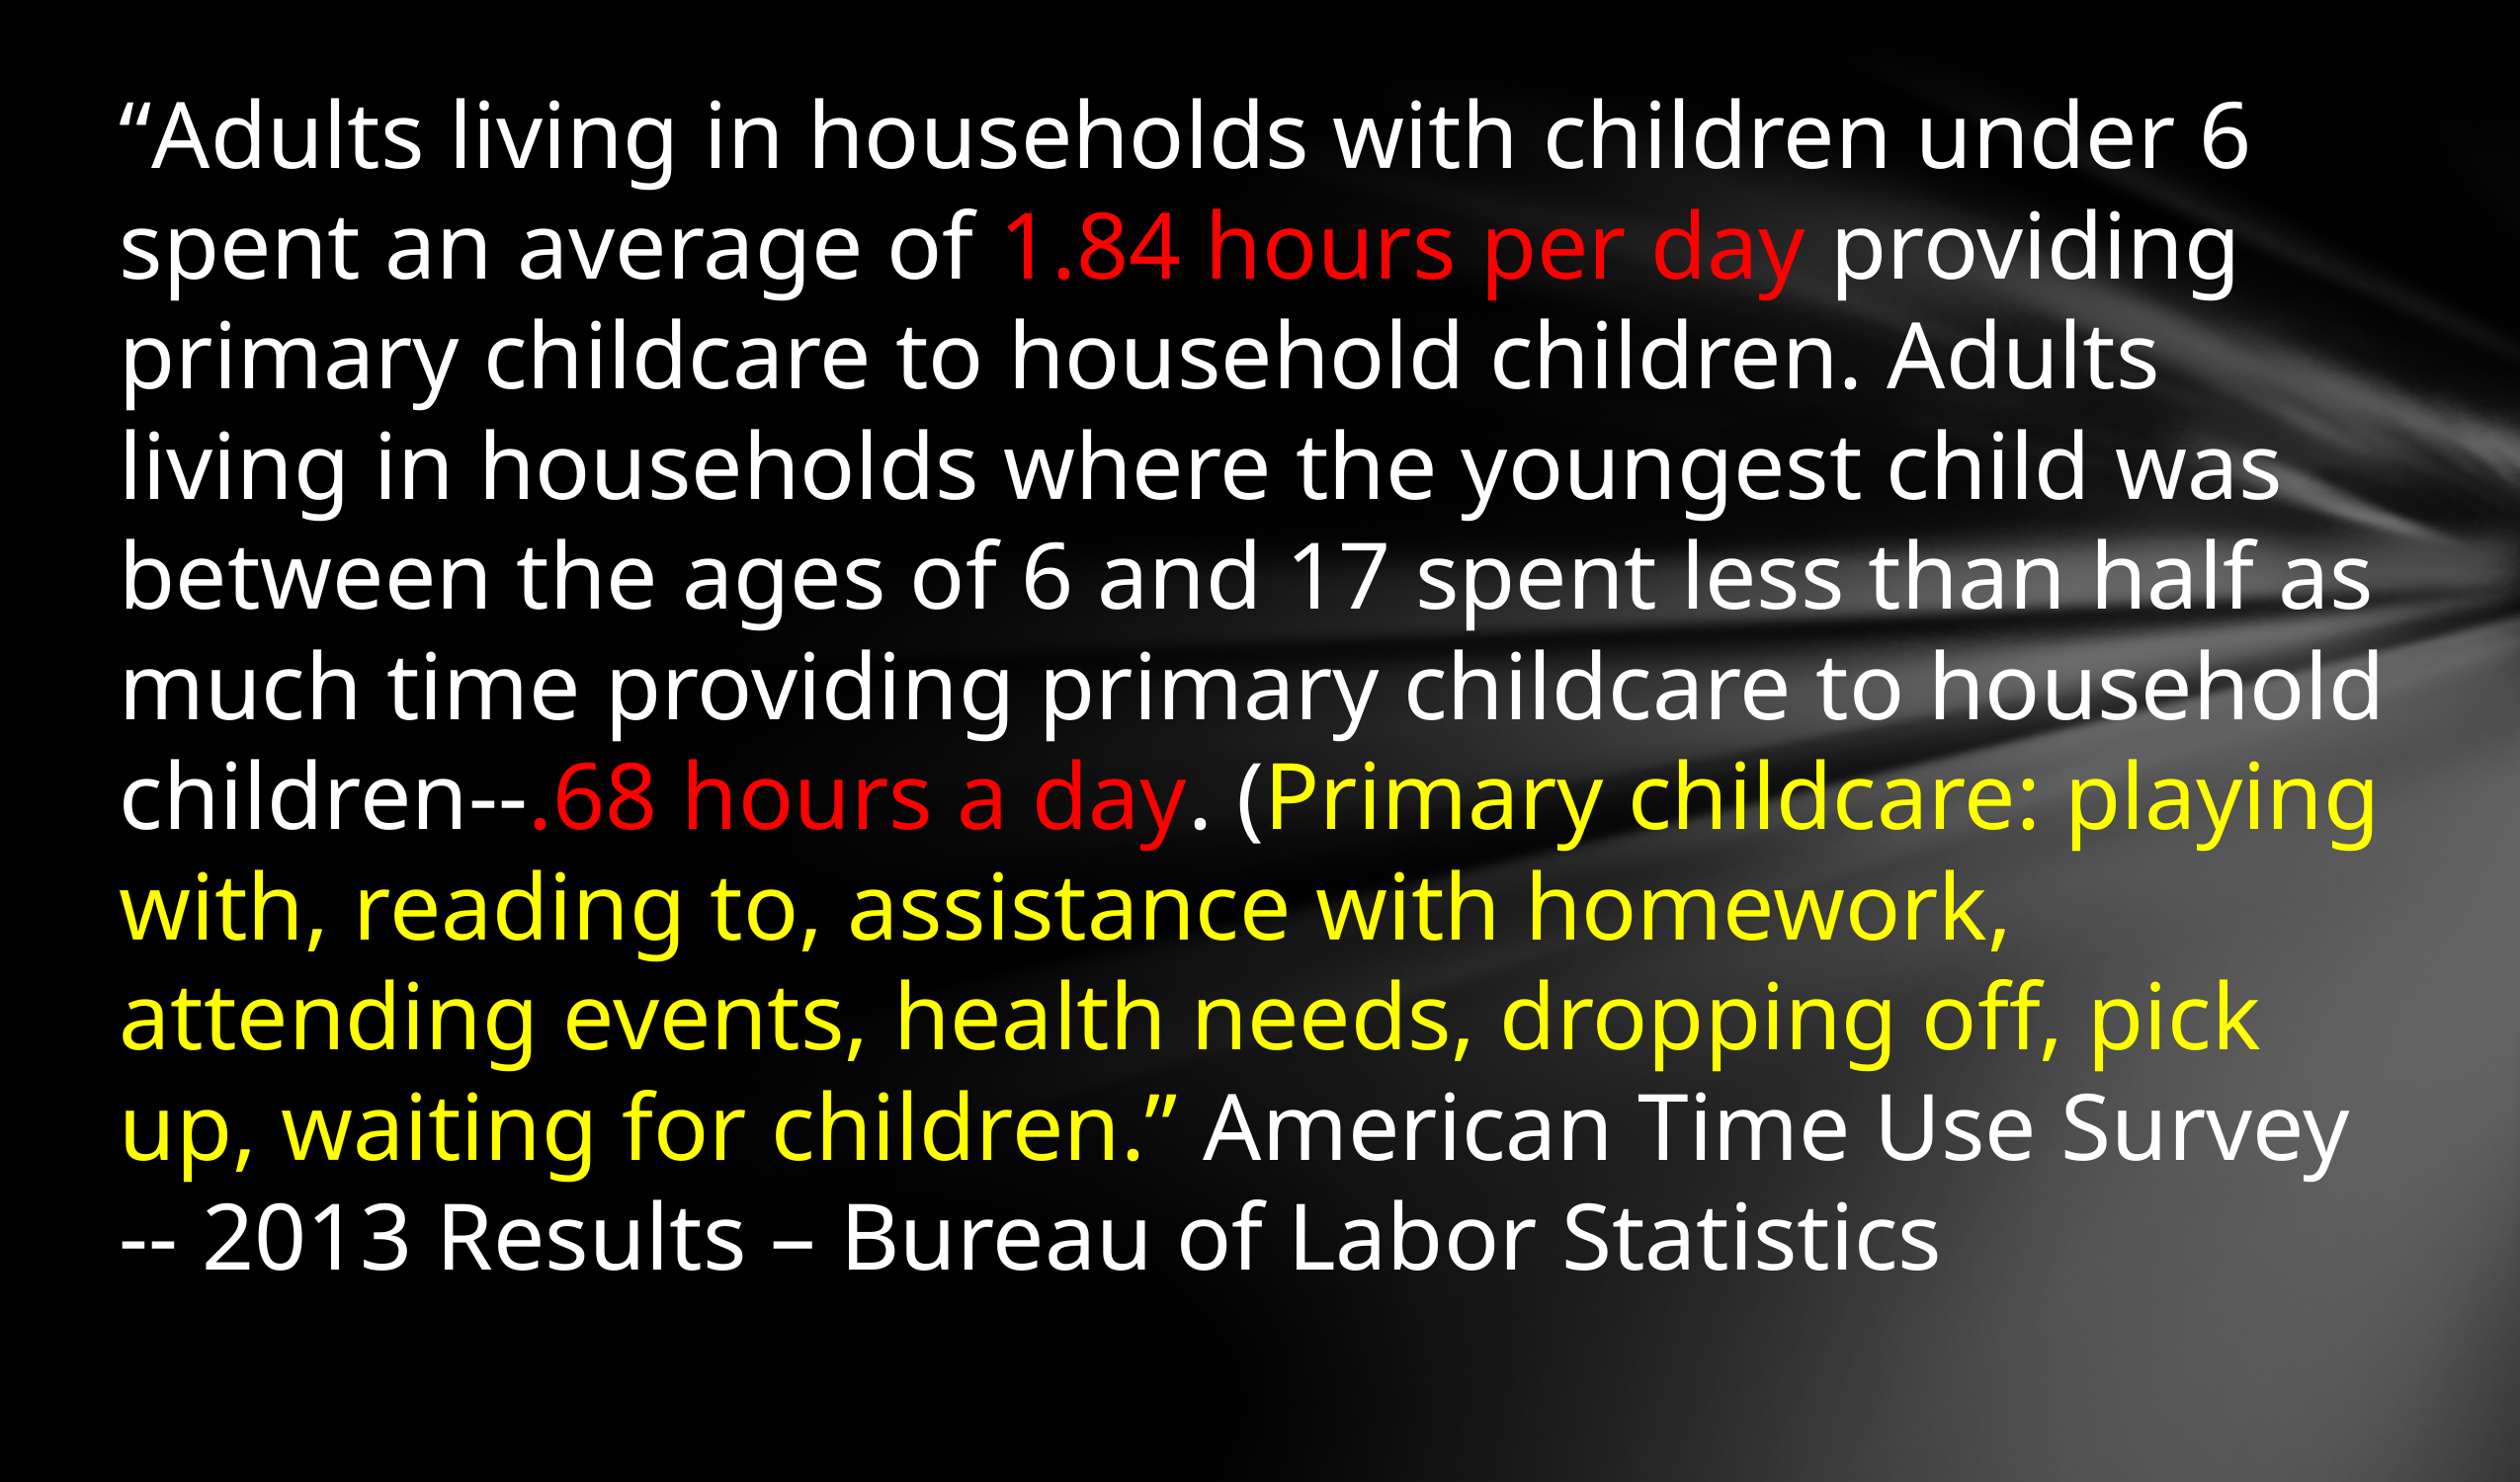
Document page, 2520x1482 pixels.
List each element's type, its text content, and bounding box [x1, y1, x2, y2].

list “Adults living in households with children under 6 spent an average of 1.84 hours per day providing primary childcare to household children. Adults living in households where the youngest child was between the ages of 6 and 17 spent less than half as much time providing primary childcare to household children--.68 hours a day. (Primary childcare: playing with, reading to, assistance with homework, attending events, health needs, dropping off, pick up, waiting for children.” American Time Use Survey -- 2013 Results – Bureau of Labor Statistics [97, 65, 2415, 1417]
